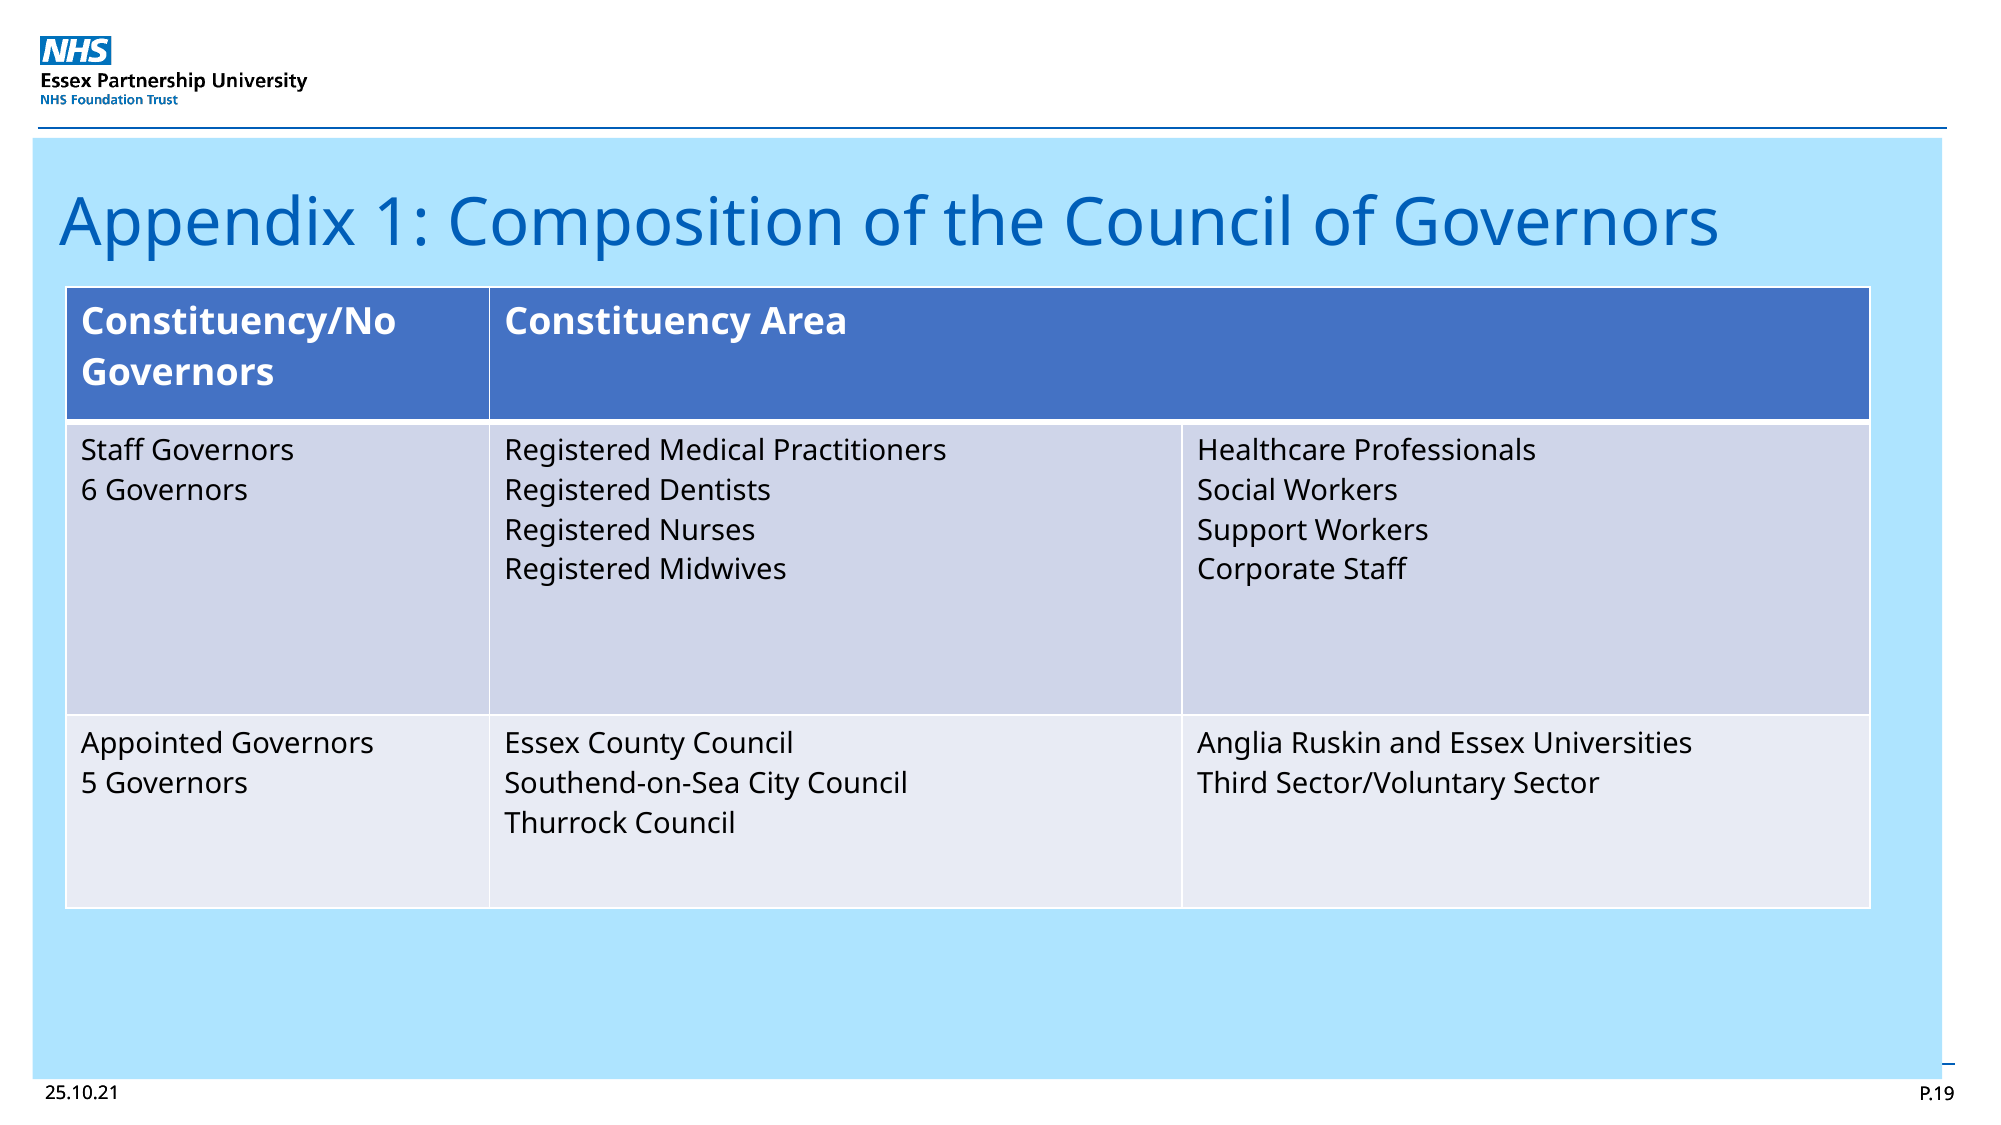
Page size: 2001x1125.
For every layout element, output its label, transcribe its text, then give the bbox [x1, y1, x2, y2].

text_box P.19 [1751, 1078, 1955, 1112]
text_box Appendix 1: Composition of the Council of Governors [45, 171, 1891, 267]
table_cell Appointed Governors 5 Governors [67, 716, 489, 907]
table_cell Essex County Council Southend-on-Sea City Council Thurrock Council [490, 716, 1181, 907]
table_cell Staff Governors 6 Governors [67, 425, 489, 714]
table_header Constituency Area [490, 288, 1869, 419]
table_cell Registered Medical Practitioners Registered Dentists Registered Nurses Registered Midwives [490, 425, 1181, 714]
text_box [32, 137, 1943, 1080]
table_cell Anglia Ruskin and Essex Universities Third Sector/Voluntary Sector [1183, 716, 1869, 907]
picture [40, 36, 313, 107]
table_header Constituency/No Governors [67, 288, 489, 419]
text_box 25.10.21 [45, 1080, 249, 1111]
table_cell Healthcare Professionals Social Workers Support Workers Corporate Staff [1183, 425, 1869, 714]
